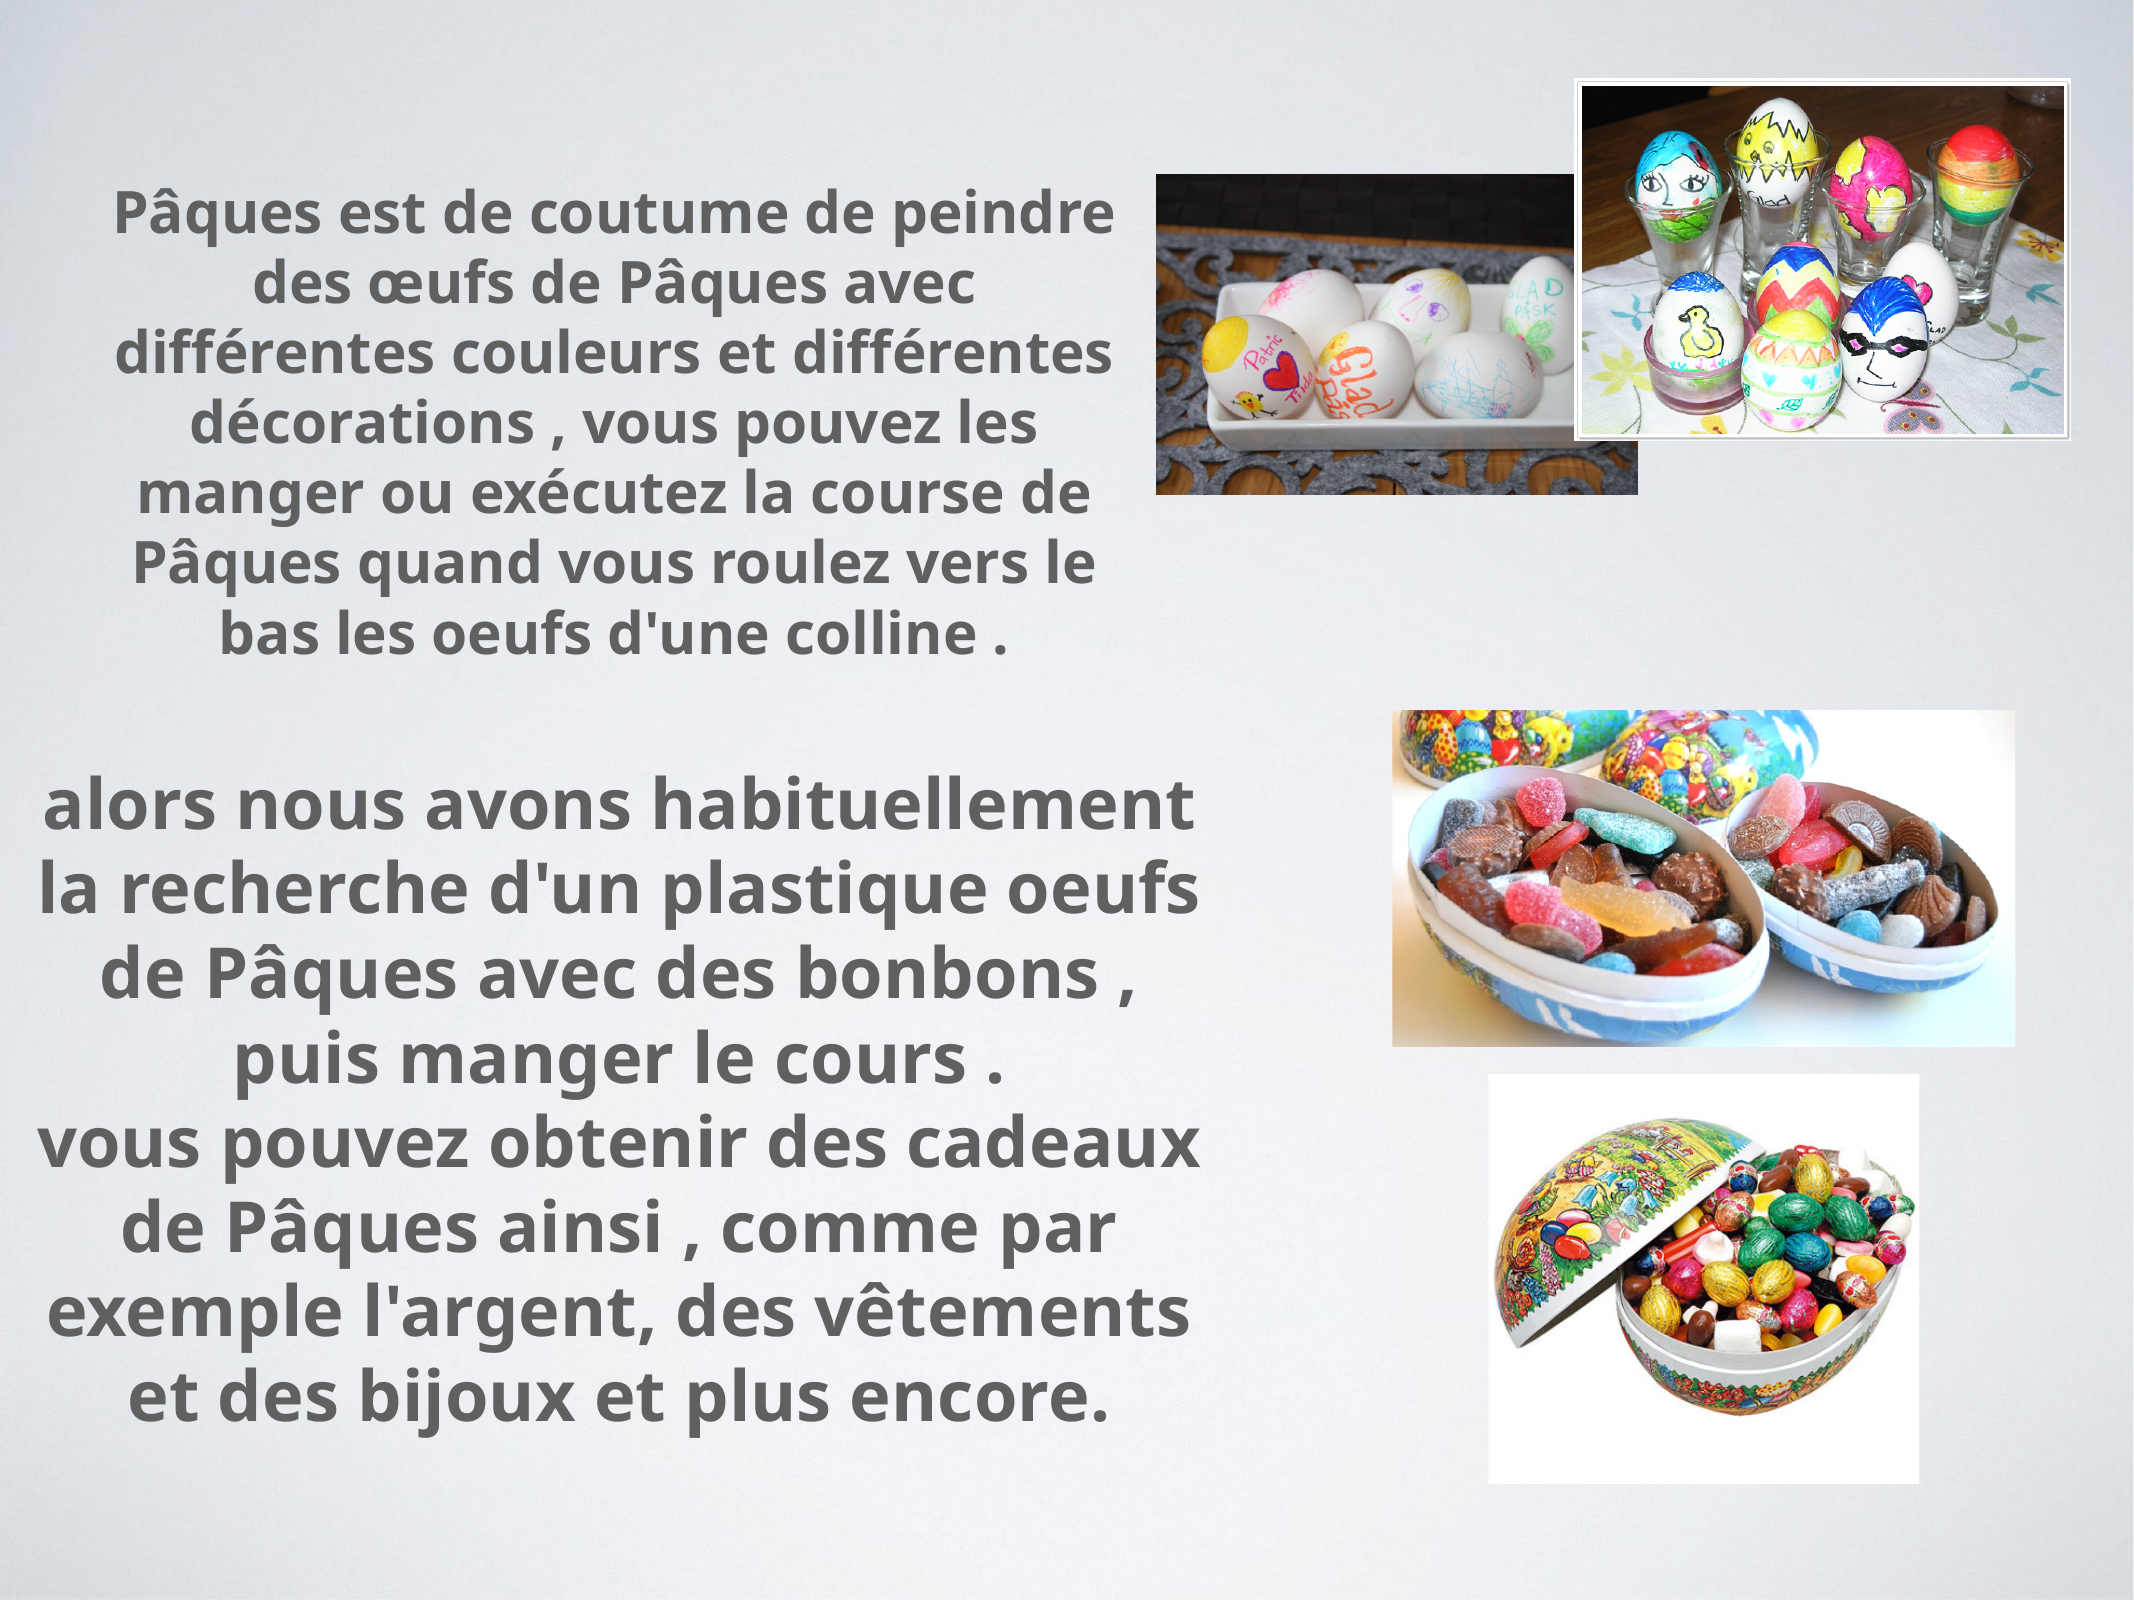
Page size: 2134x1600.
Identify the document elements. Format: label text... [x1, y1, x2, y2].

picture [0, 0, 2134, 1600]
title alors nous avons habituellement la recherche d'un plastique oeufs de Pâques avec des bonbons , puis manger le cours . vous pouvez obtenir des cadeaux de Pâques ainsi , comme par exemple l'argent, des vêtements et des bijoux et plus encore. [17, 755, 1222, 1436]
list Pâques est de coutume de peindre des œufs de Pâques avec différentes couleurs et différentes décorations , vous pouvez les manger ou exécutez la course de Pâques quand vous roulez vers le bas les oeufs d'une colline . [104, 174, 1126, 667]
